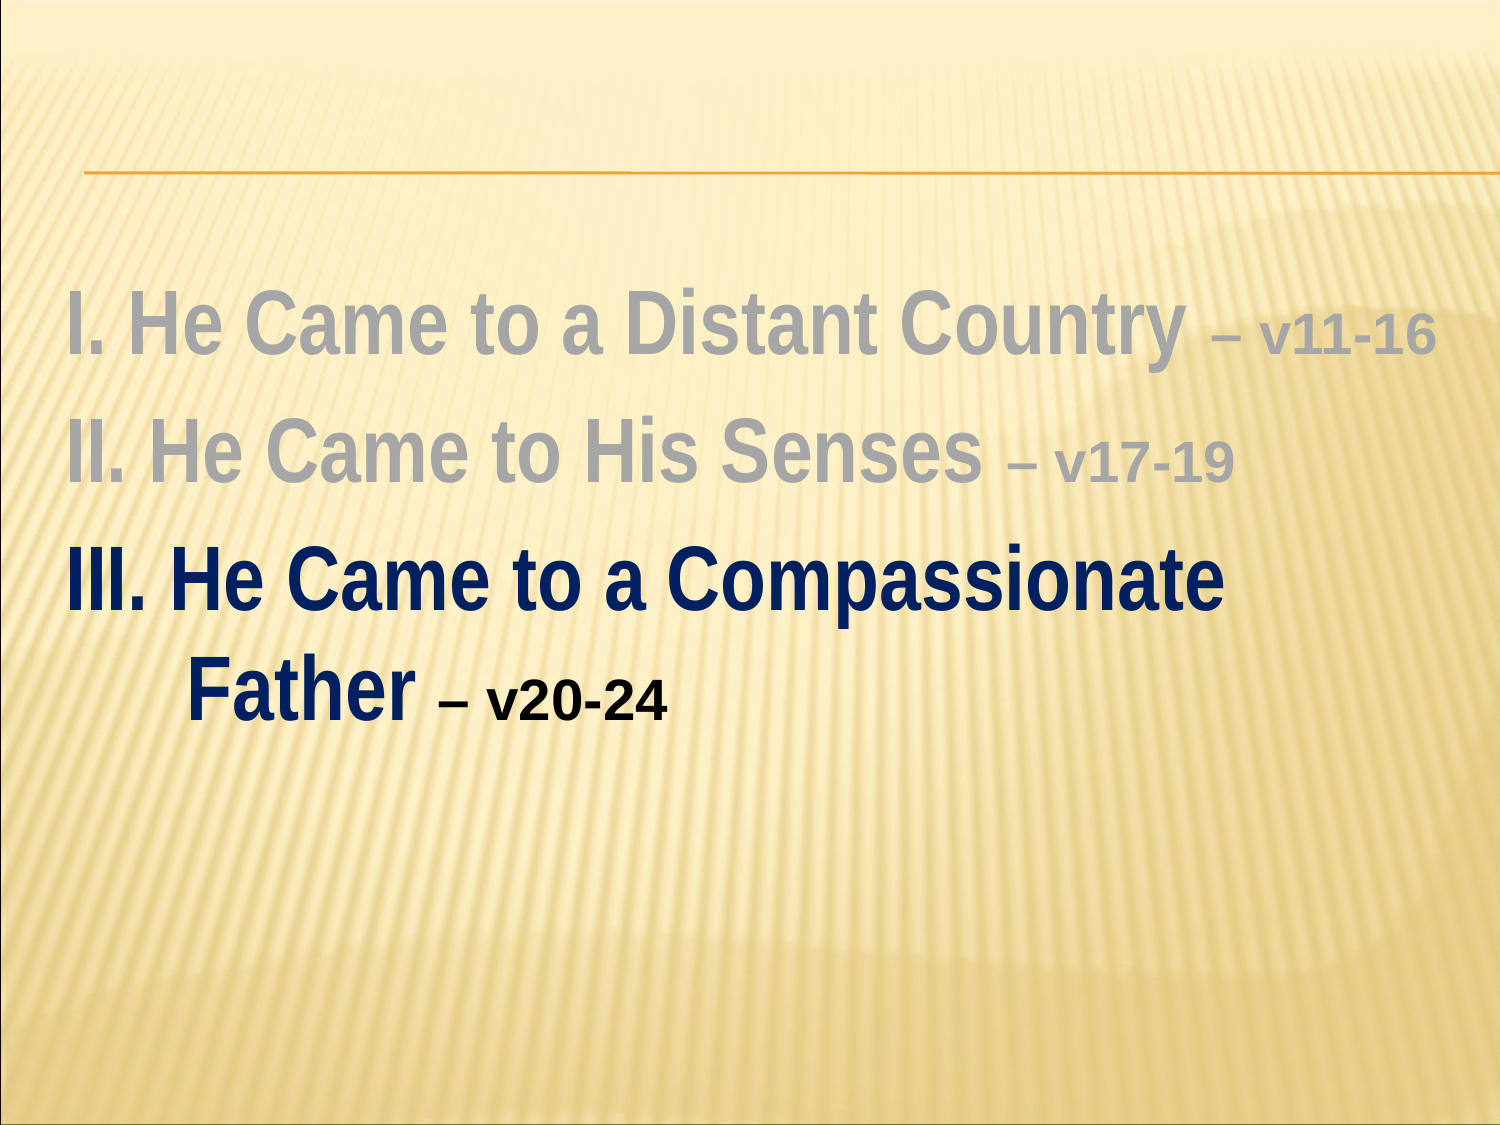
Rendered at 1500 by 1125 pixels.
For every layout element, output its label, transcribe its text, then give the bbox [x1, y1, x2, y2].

list I. He Came to a Distant Country – v11-16 II. He Came to His Senses – v17-19 III. He Came to a Compassionate Father – v20-24 [50, 254, 1475, 998]
picture [0, 0, 1500, 1125]
